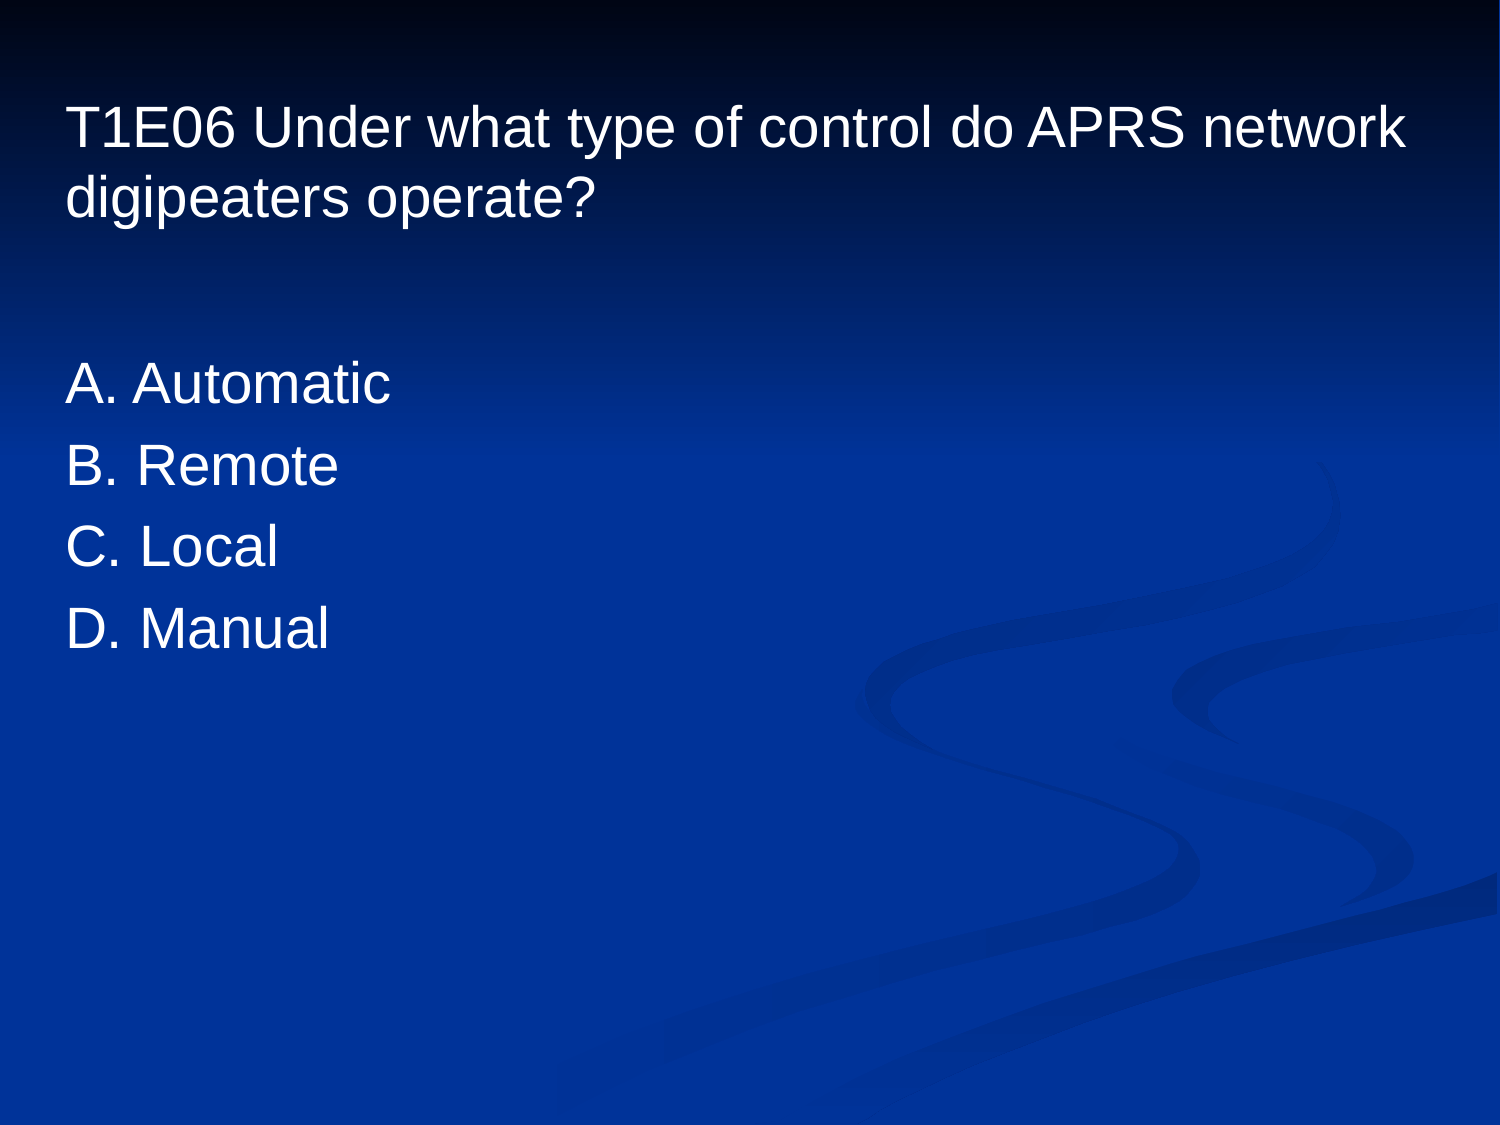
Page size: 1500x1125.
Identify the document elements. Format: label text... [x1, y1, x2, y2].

list A. Automatic B. Remote C. Local D. Manual [49, 337, 1451, 1006]
title T1E06 Under what type of control do APRS network digipeaters operate? [49, 49, 1451, 337]
